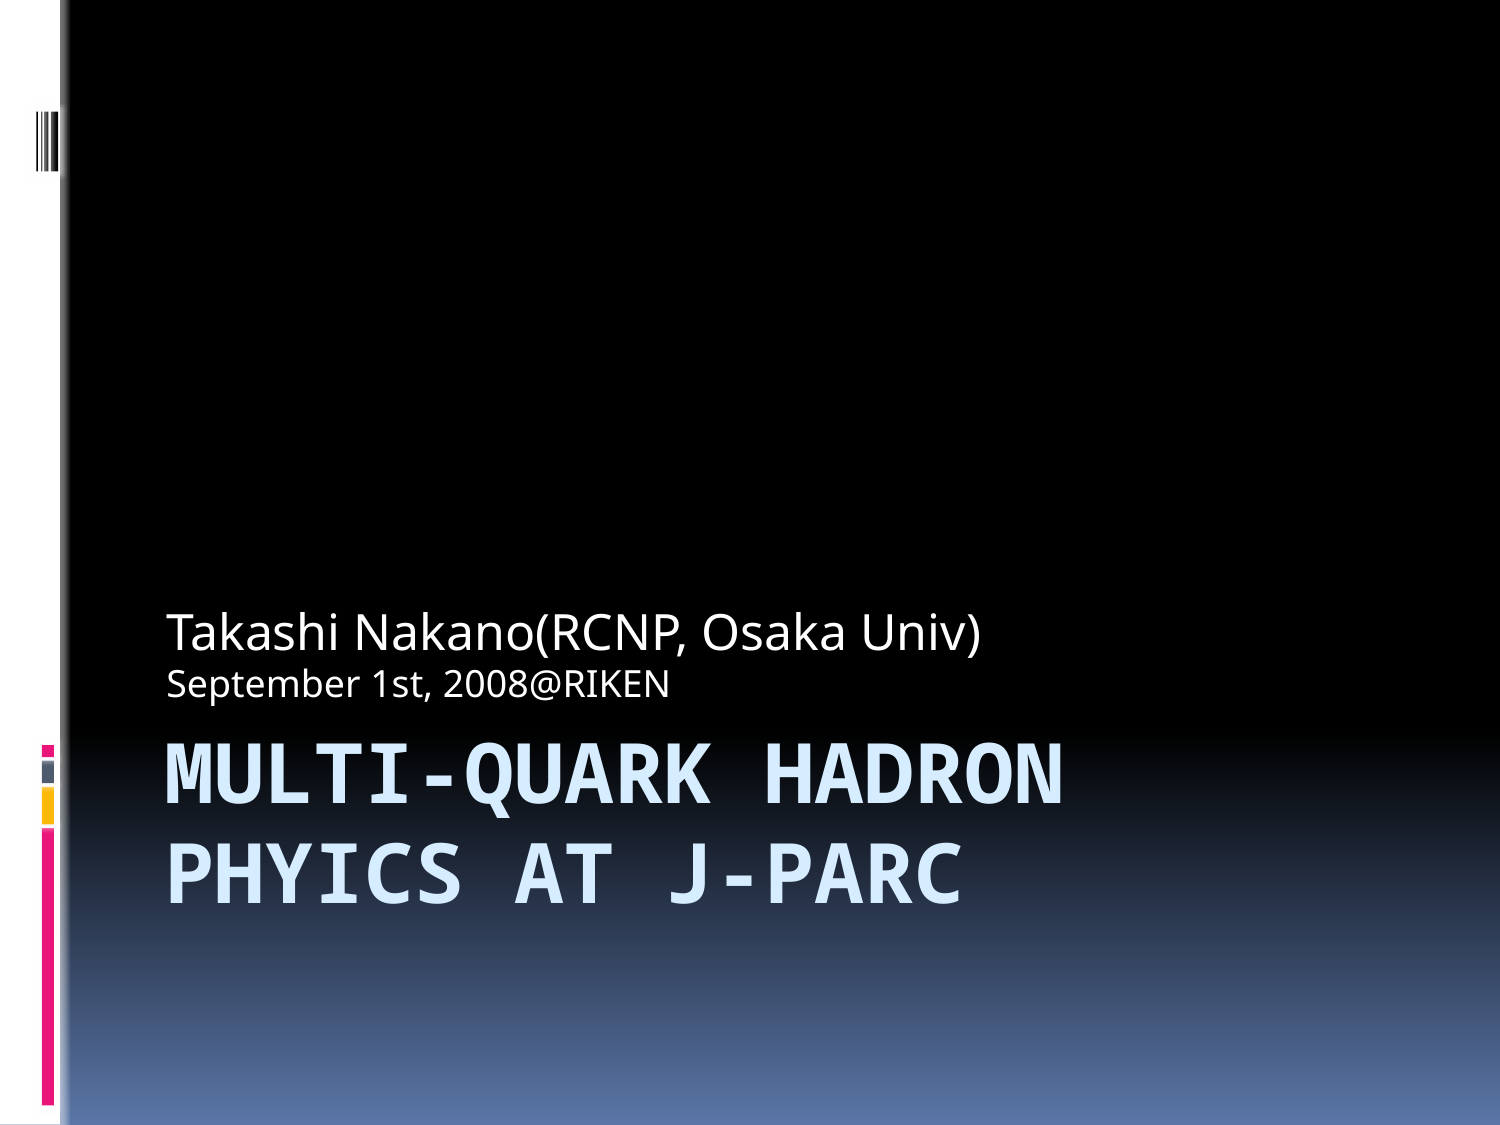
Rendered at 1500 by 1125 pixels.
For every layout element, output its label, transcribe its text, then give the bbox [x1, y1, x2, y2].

subtitle Takashi Nakano(RCNP, Osaka Univ) September 1st, 2008@RIKEN [150, 464, 1425, 713]
title MULTI-QUARK HADRON PHYICS at J-PARC [150, 713, 1231, 1037]
